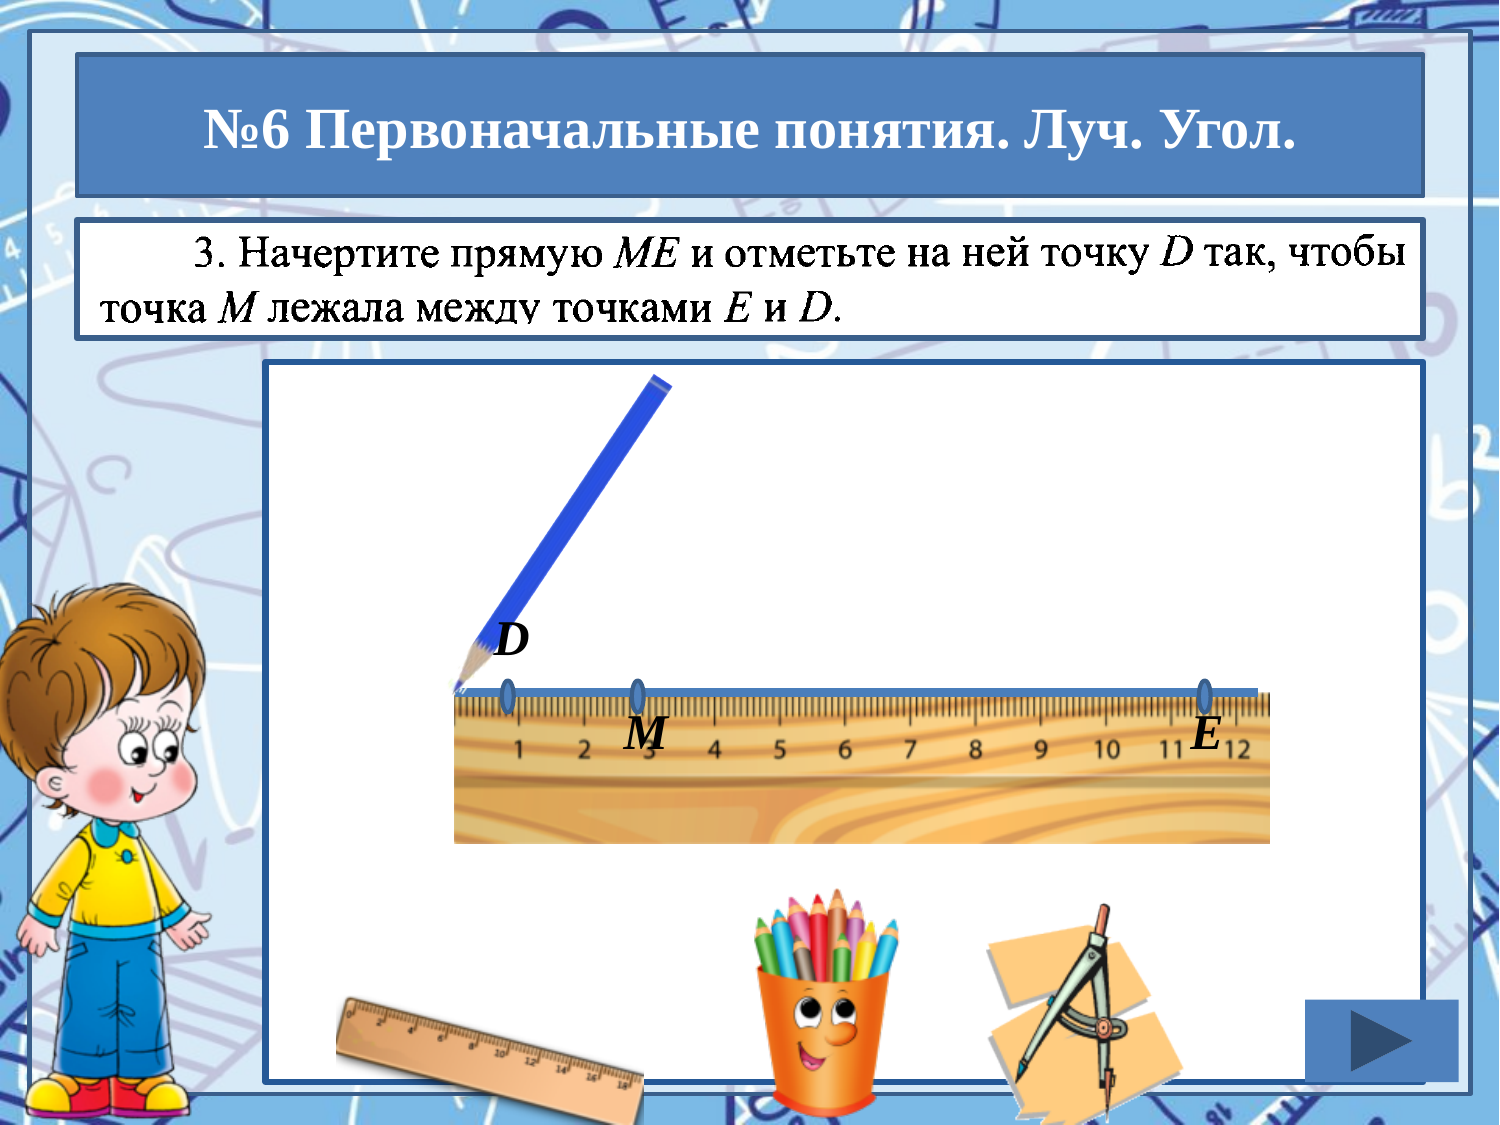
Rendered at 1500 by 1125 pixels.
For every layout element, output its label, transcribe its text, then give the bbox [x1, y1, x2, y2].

text_box [630, 678, 646, 689]
text_box D [478, 597, 545, 673]
text_box [1197, 678, 1213, 689]
text_box [264, 360, 1425, 1084]
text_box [76, 219, 1424, 339]
text_box [1303, 997, 1461, 1084]
picture [0, 0, 1499, 1125]
text_box №6 Первоначальные понятия. Луч. Угол. [75, 52, 1425, 198]
text_box [500, 678, 516, 689]
